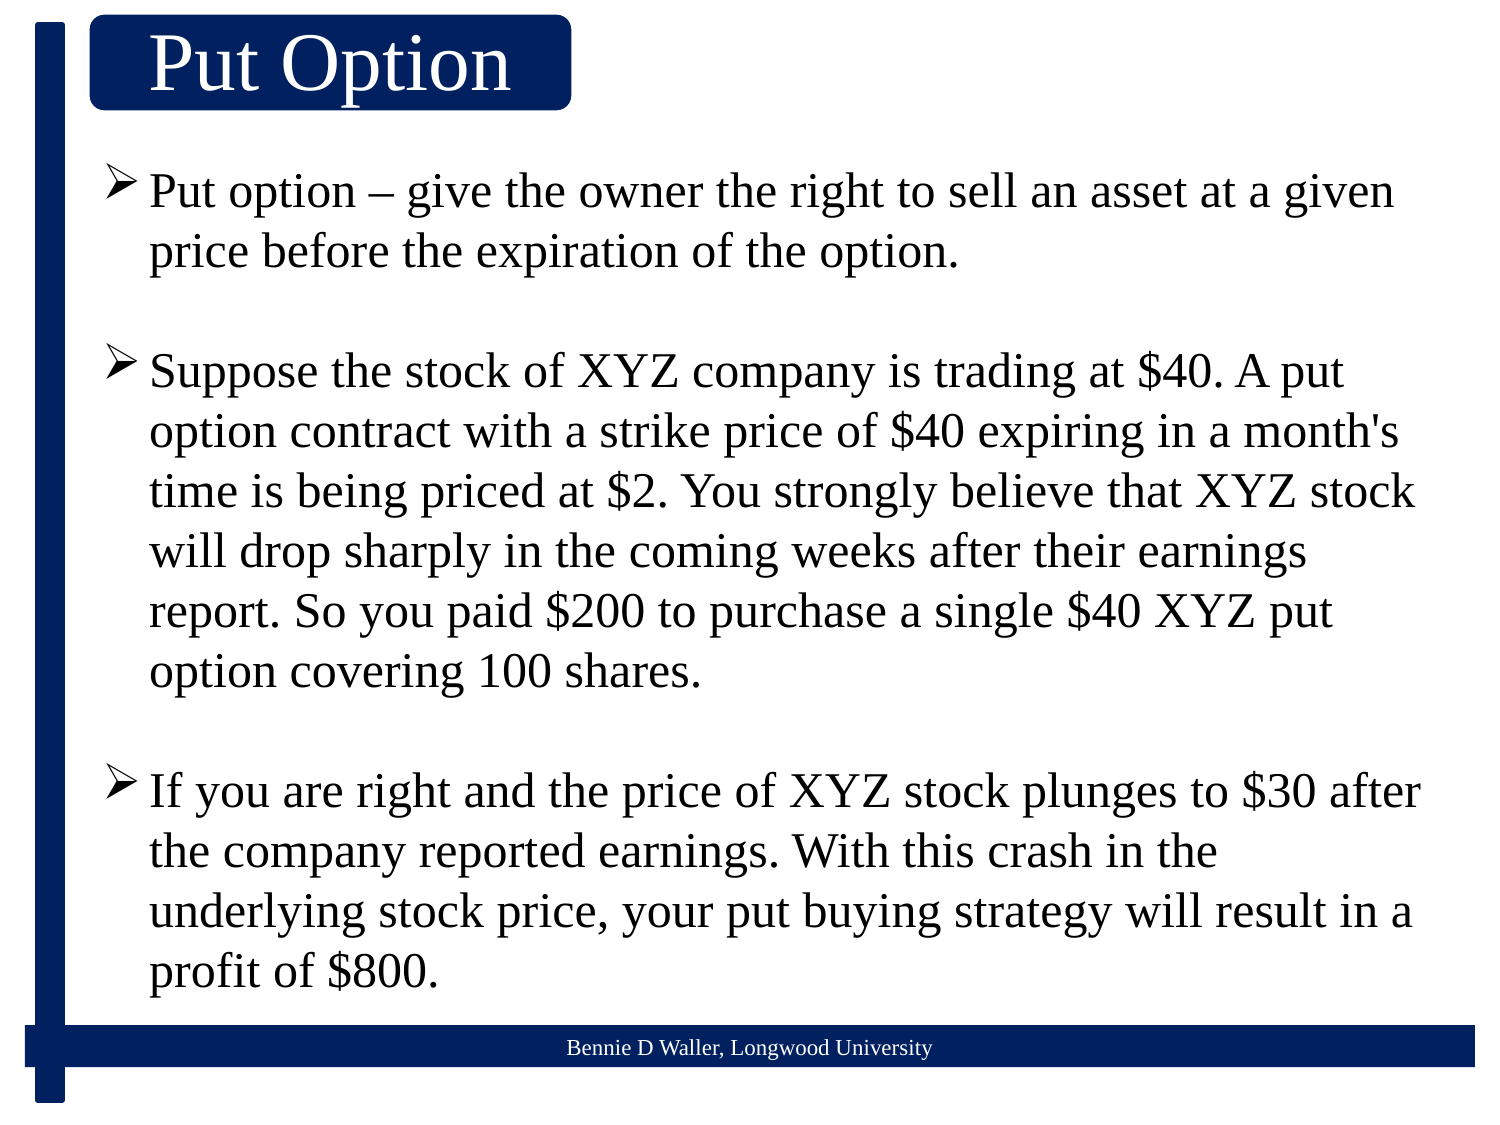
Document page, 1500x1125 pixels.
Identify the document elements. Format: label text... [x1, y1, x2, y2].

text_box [87, 12, 1438, 113]
text_box Put option – give the owner the right to sell an asset at a given price before the expiration of the option. Suppose the stock of XYZ company is trading at $40. A put option contract with a strike price of $40 expiring in a month's time is being priced at $2. You strongly believe that XYZ stock will drop sharply in the coming weeks after their earnings report. So you paid $200 to purchase a single $40 XYZ put option covering 100 shares. If you are right and the price of XYZ stock plunges to $30 after the company reported earnings. With this crash in the underlying stock price, your put buying strategy will result in a profit of $800. [87, 149, 1463, 1005]
